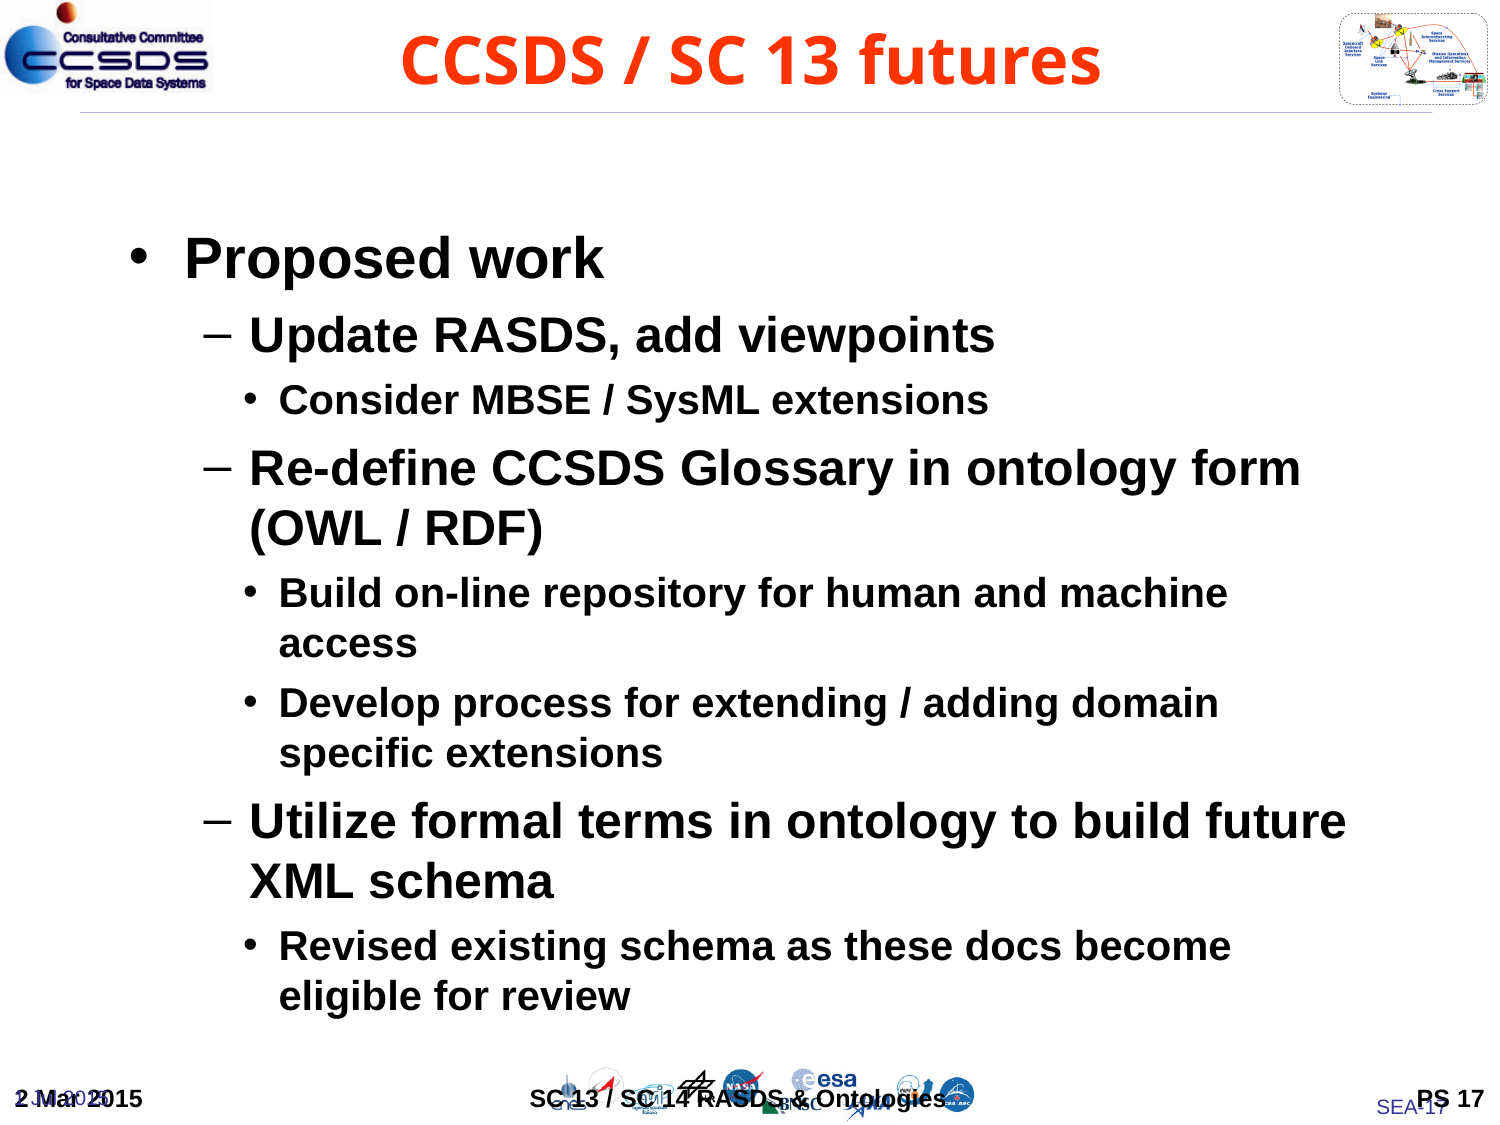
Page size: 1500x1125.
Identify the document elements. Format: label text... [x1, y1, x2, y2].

text_box PS 17 [1187, 1074, 1500, 1125]
picture [0, 0, 113, 94]
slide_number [0, 1074, 285, 1120]
picture [549, 1064, 975, 1074]
text_box SC 13 / SC 14 RASDS & Ontologies [441, 1074, 1036, 1125]
text_box CCSDS / SC 13 futures [113, 0, 1389, 128]
text_box Proposed work Update RASDS, add viewpoints Consider MBSE / SysML extensions Re-define CCSDS Glossary in ontology form (OWL / RDF) Build on-line repository for human and machine access Develop process for extending / adding domain specific extensions Utilize formal terms in ontology to build future XML schema Revised existing schema as these docs become eligible for review [113, 212, 1389, 985]
text_box 2 Mar 2015 [0, 1074, 313, 1125]
picture [1389, 12, 1488, 106]
